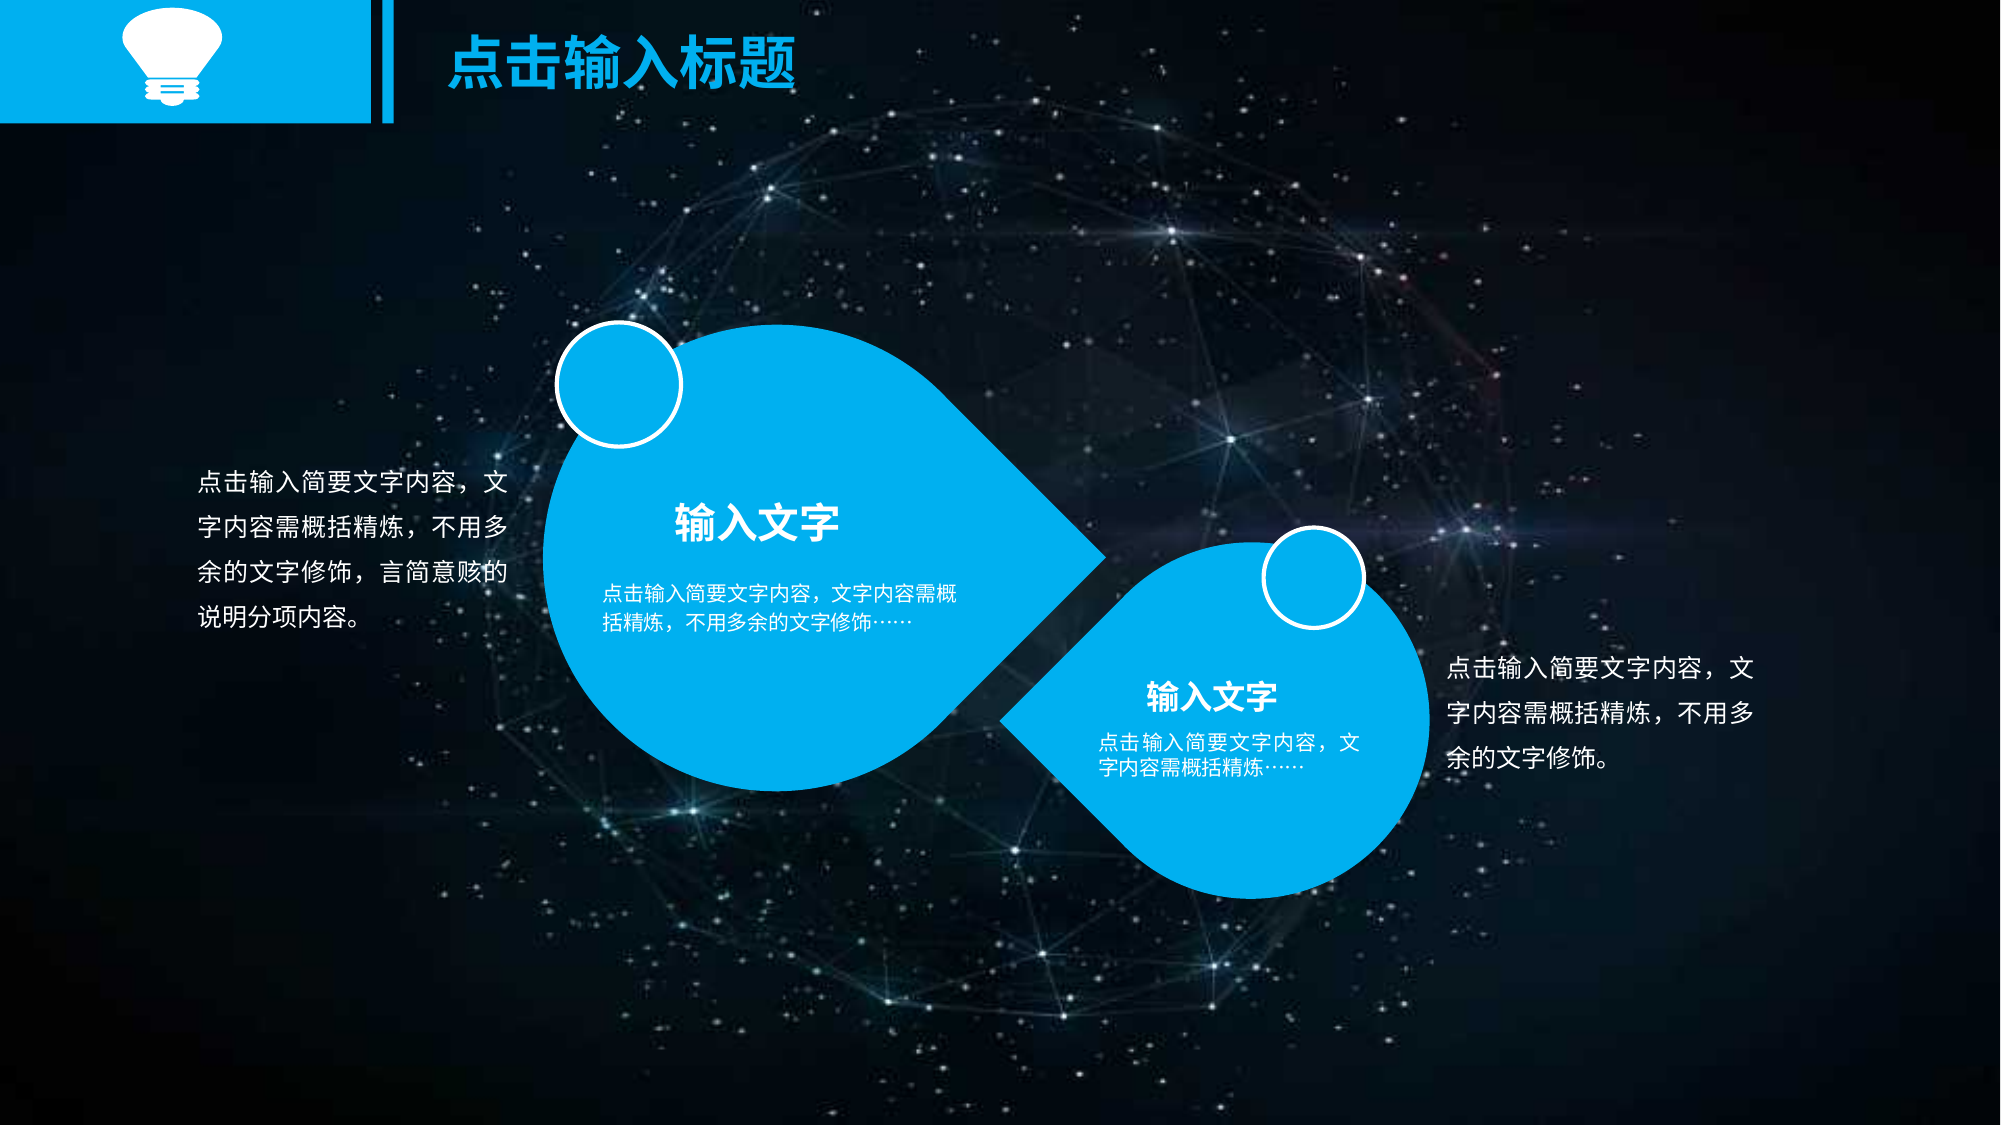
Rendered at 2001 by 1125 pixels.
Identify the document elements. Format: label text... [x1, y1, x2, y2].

text_box [380, 0, 396, 126]
text_box [1261, 525, 1367, 631]
text_box [0, 0, 373, 126]
text_box [997, 540, 1432, 901]
text_box 点击输入简要文字内容，文字内容需概括精炼…… [1098, 729, 1360, 780]
text_box 所需资金 [554, 320, 684, 449]
text_box 点击输入简要文字内容，文字内容需概括精炼，不用多余的文字修饰…… [602, 575, 957, 635]
text_box 输入文字 [1104, 668, 1322, 724]
picture [0, 0, 2001, 1125]
text_box 点击输入标题 [432, 18, 812, 104]
text_box 输入文字 [627, 489, 889, 555]
text_box 点击输入简要文字内容，文字内容需概括精炼，不用多余的文字修饰，言简意赅的说明分项内容。 [198, 451, 509, 632]
text_box [120, 5, 225, 108]
text_box [540, 322, 1109, 794]
text_box 点击输入简要文字内容，文字内容需概括精炼，不用多余的文字修饰。 [1446, 637, 1755, 773]
